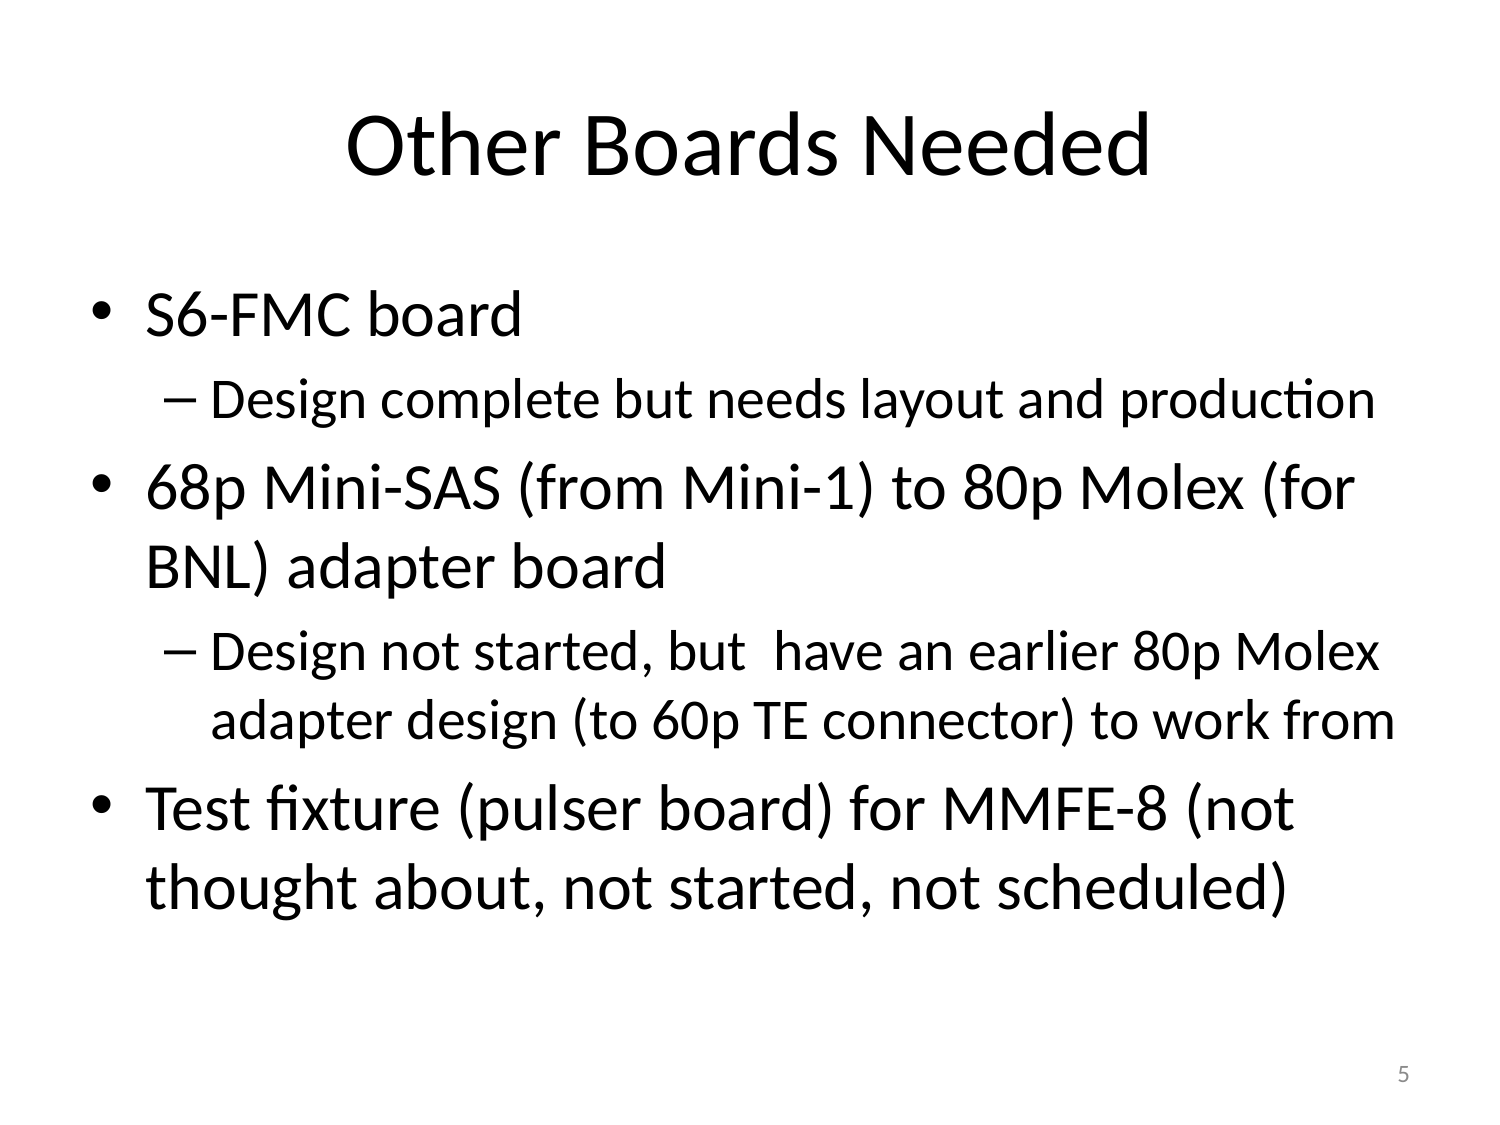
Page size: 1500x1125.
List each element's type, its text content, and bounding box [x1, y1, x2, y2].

title Other Boards Needed [75, 45, 1425, 233]
slide_number 5 [1074, 1042, 1425, 1103]
list S6-FMC board Design complete but needs layout and production 68p Mini-SAS (from Mini-1) to 80p Molex (for BNL) adapter board Design not started, but have an earlier 80p Molex adapter design (to 60p TE connector) to work from Test fixture (pulser board) for MMFE-8 (not thought about, not started, not scheduled) [75, 262, 1425, 1005]
